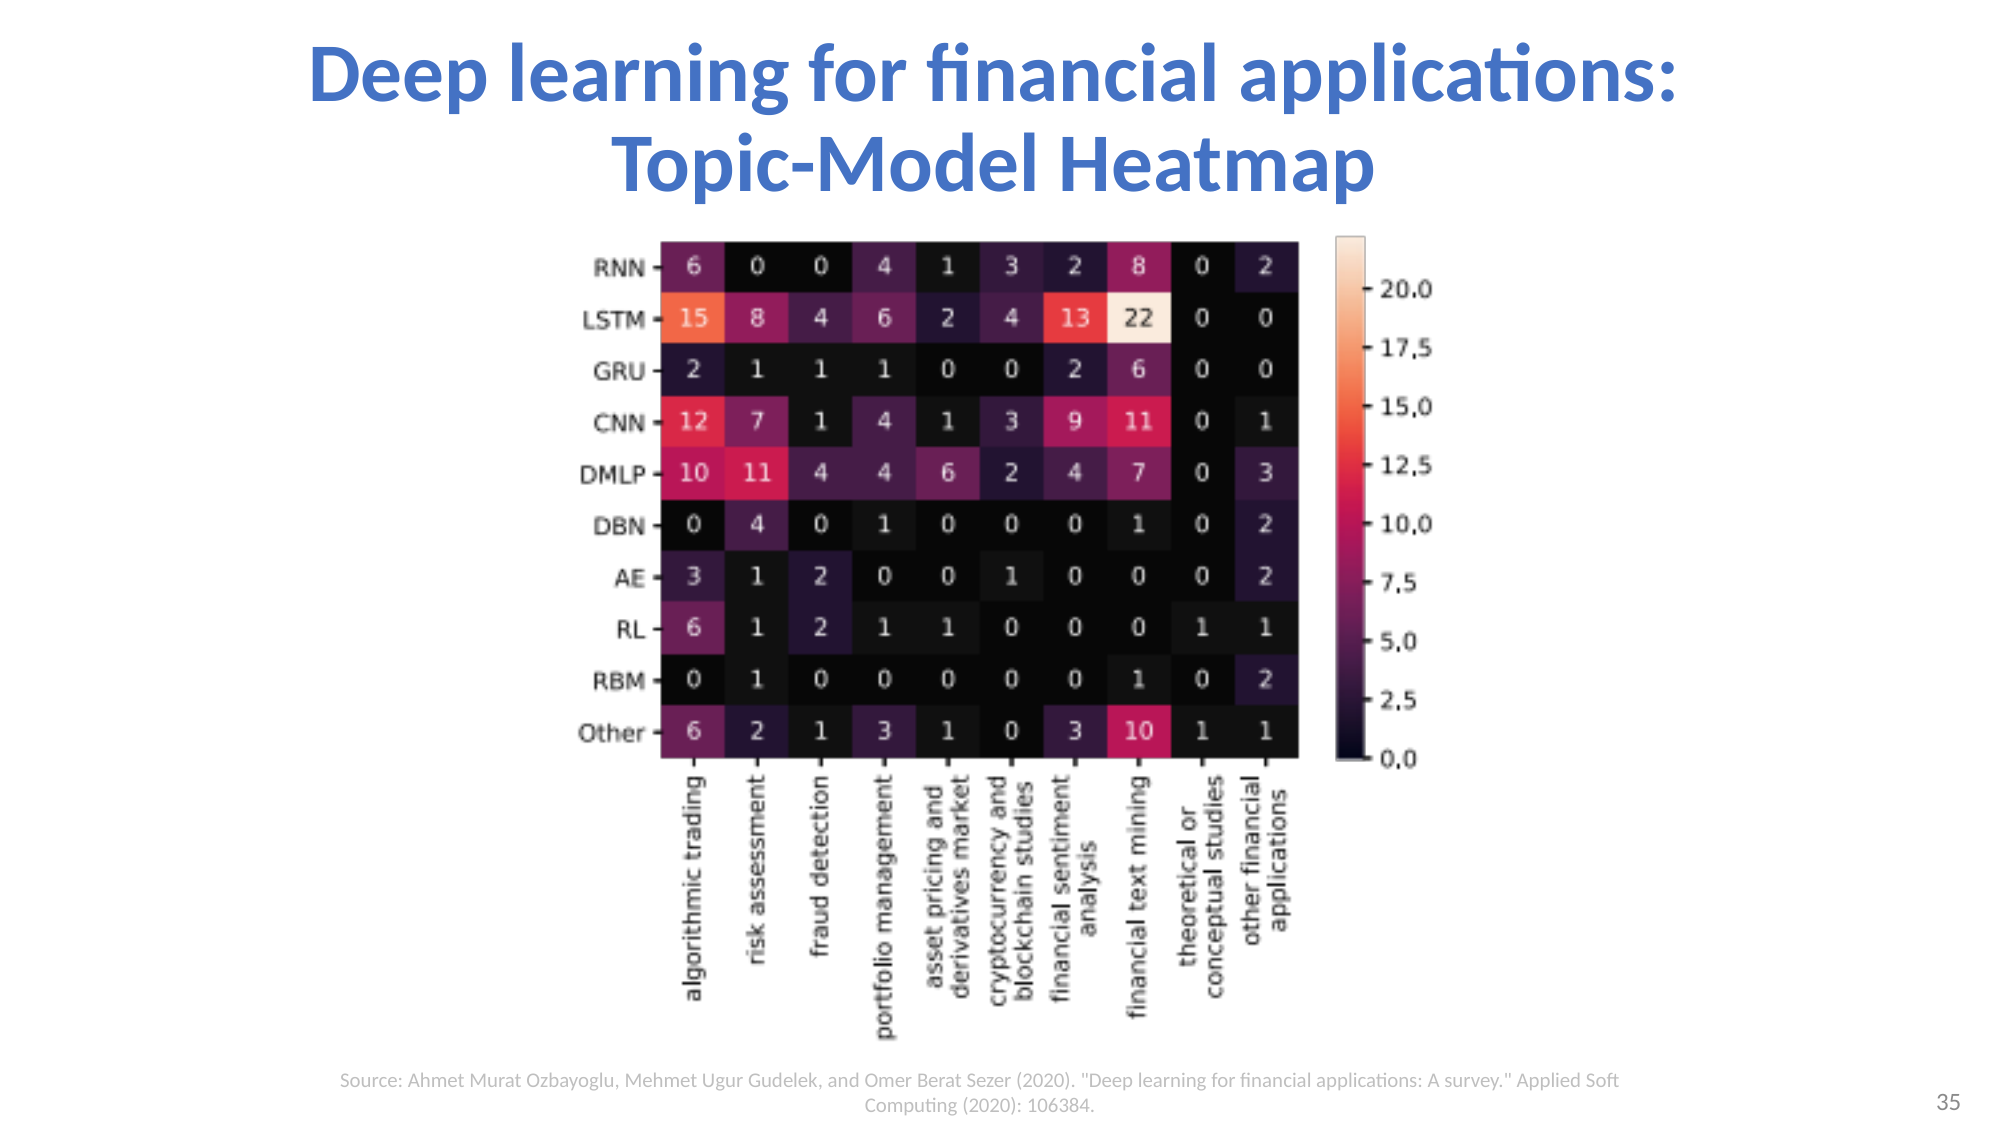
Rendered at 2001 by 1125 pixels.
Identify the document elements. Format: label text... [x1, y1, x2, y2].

title Deep learning for financial applications: Topic-Model Heatmap [279, 19, 1709, 220]
text_box Source: Ahmet Murat Ozbayoglu, Mehmet Ugur Gudelek, and Omer Berat Sezer (2020). "Deep learning for financial applications: A survey." Applied Soft Computing (2020): 106384. [298, 1059, 1662, 1124]
picture [566, 224, 1446, 1055]
slide_number 35 [1819, 1080, 1977, 1120]
